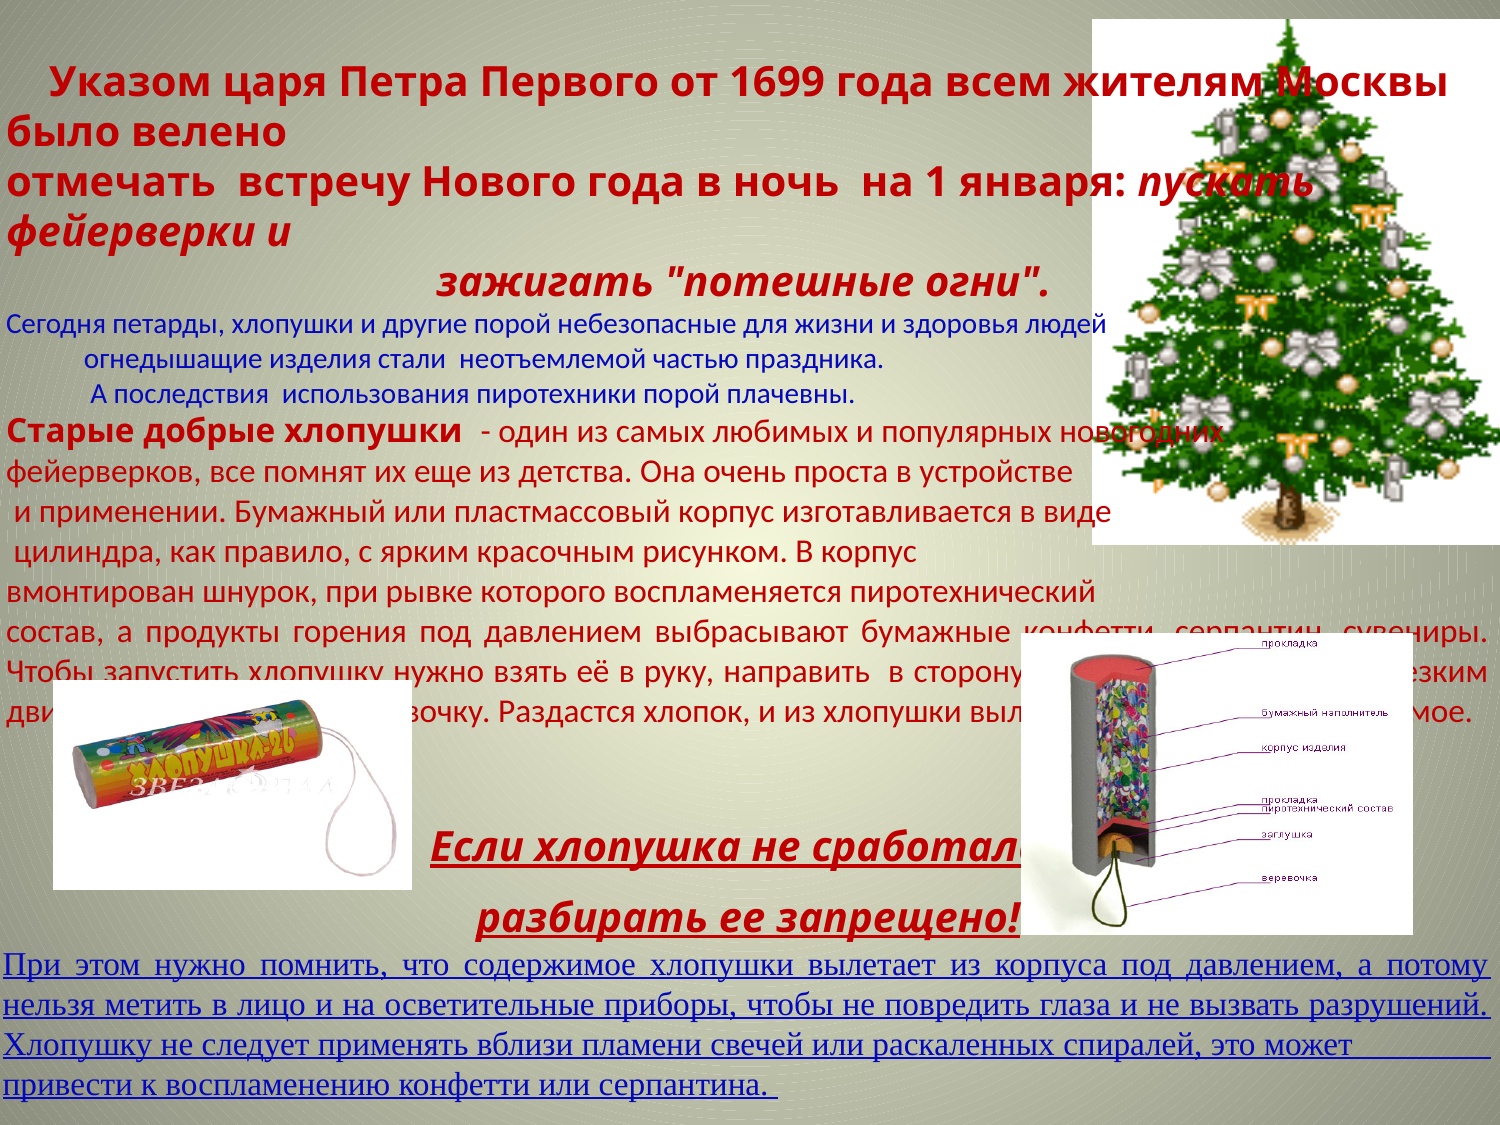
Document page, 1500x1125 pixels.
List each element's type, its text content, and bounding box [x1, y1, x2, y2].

picture [1021, 633, 1413, 935]
text_box Указом царя Петра Первого от 1699 года всем жителям Москвы было велено отмечать встречу Нового года в ночь на 1 января: пускать фейерверки и зажигать "потешные огни". Сегодня петарды, хлопушки и другие порой небезопасные для жизни и здоровья людей огнедышащие изделия стали неотъемлемой частью праздника. А последствия использования пиротехники порой плачевны. Старые добрые хлопушки - один из самых любимых и популярных новогодних фейерверков, все помнят их еще из детства. Она очень проста в устройстве и применении. Бумажный или пластмассовый корпус изготавливается в виде цилиндра, как правило, с ярким красочным рисунком. В корпус вмонтирован шнурок, при рывке которого воспламеняется пиротехнический состав, а продукты горения под давлением выбрасывают бумажные конфетти, серпантин, сувениры. Чтобы запустить хлопушку нужно взять её в руку, направить в сторону, свободную от людей, и резким движением дернуть за веревочку. Раздастся хлопок, и из хлопушки вылетит ее бумажное содержимое. Если хлопушка не сработала, разбирать ее запрещено! [0, 0, 1497, 935]
picture [52, 680, 412, 890]
text_box При этом нужно помнить, что содержимое хлопушки вылетает из корпуса под давлением, а потому нельзя метить в лицо и на осветительные приборы, чтобы не повредить глаза и не вызвать разрушений. Хлопушку не следует применять вблизи пламени свечей или раскаленных спиралей, это может привести к воспламенению конфетти или серпантина. [0, 935, 1497, 1122]
picture [1092, 18, 1500, 545]
